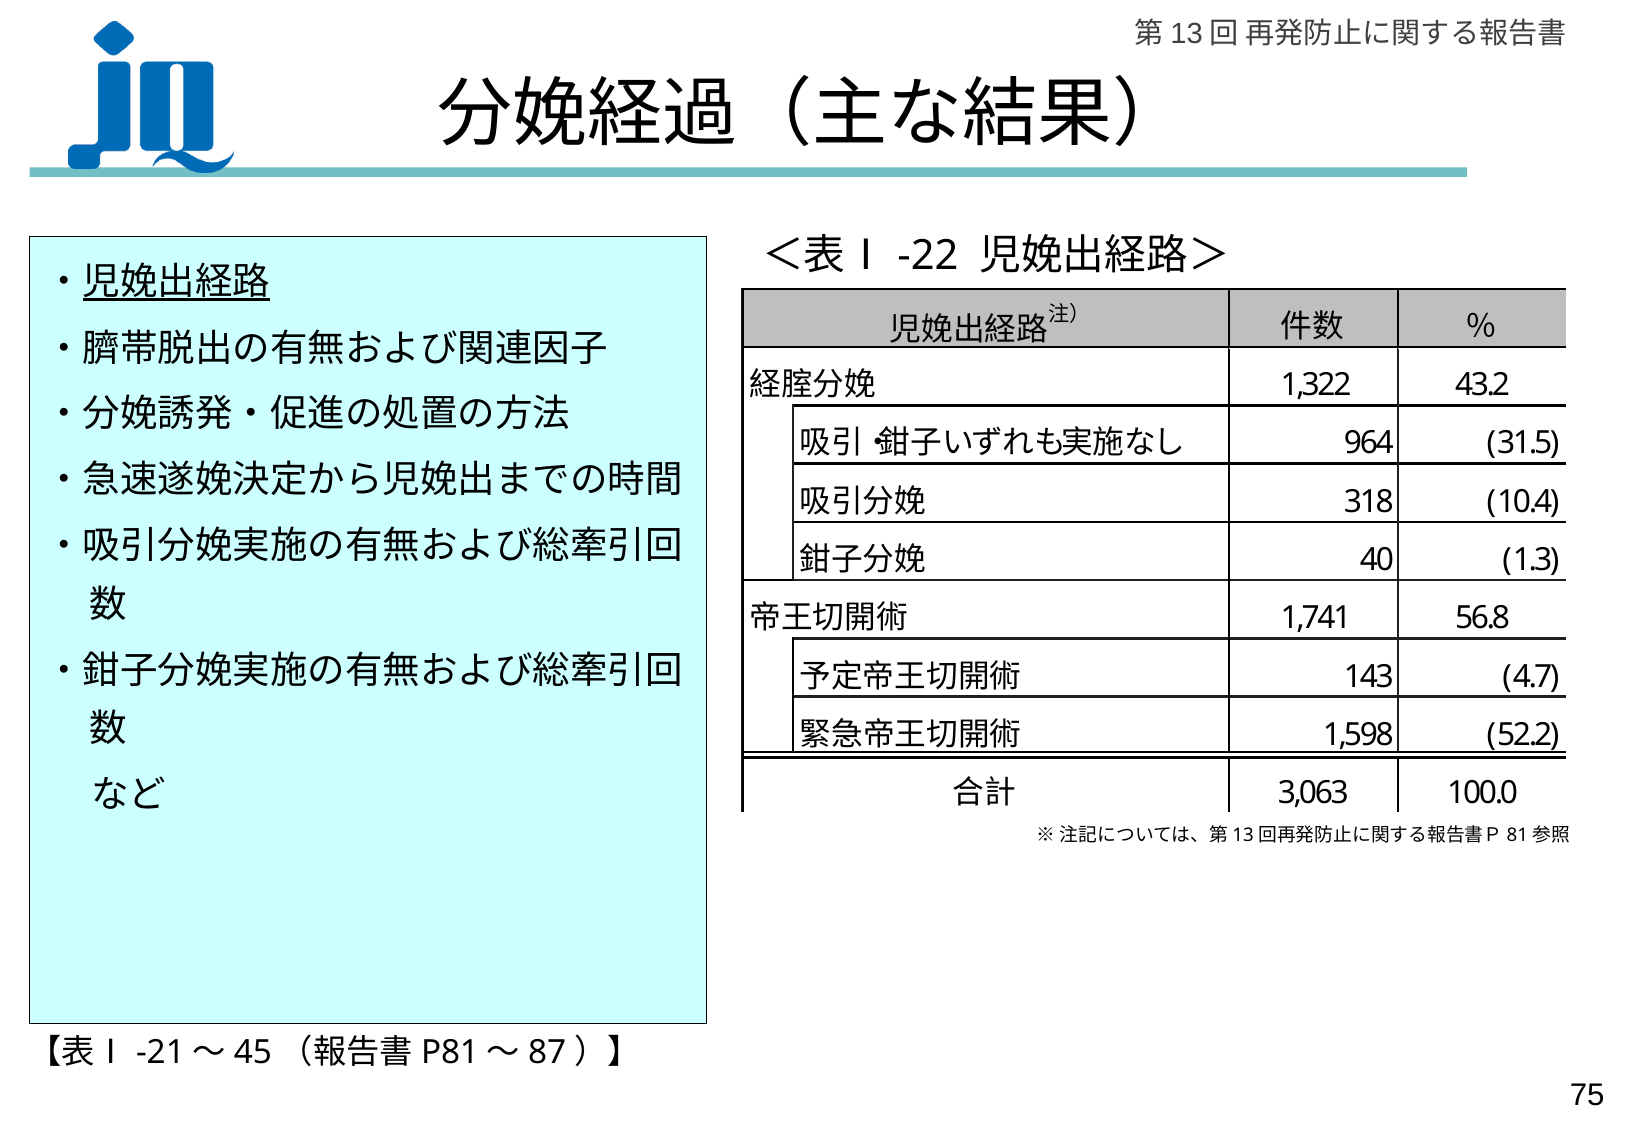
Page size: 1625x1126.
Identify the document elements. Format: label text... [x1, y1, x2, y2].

text_box ＜表Ⅰ-22 児娩出経路＞ [747, 220, 1245, 286]
list ・児娩出経路 ・臍帯脱出の有無および関連因子 ・分娩誘発・促進の処置の方法 ・急速遂娩決定から児娩出までの時間 ・吸引分娩実施の有無および総牽引回数 ・鉗子分娩実施の有無および総牽引回数 など [29, 236, 707, 1024]
text_box ※注記については、第13回再発防止に関する報告書Ｐ81参照 [1021, 814, 1598, 852]
picture [68, 21, 234, 173]
picture [741, 287, 1569, 815]
slide_number 74 [1241, 1066, 1621, 1126]
title 分娩経過（主な結果） [417, 56, 1207, 163]
text_box 【表Ⅰ-21～45（報告書P81～87）】 [13, 1023, 704, 1078]
